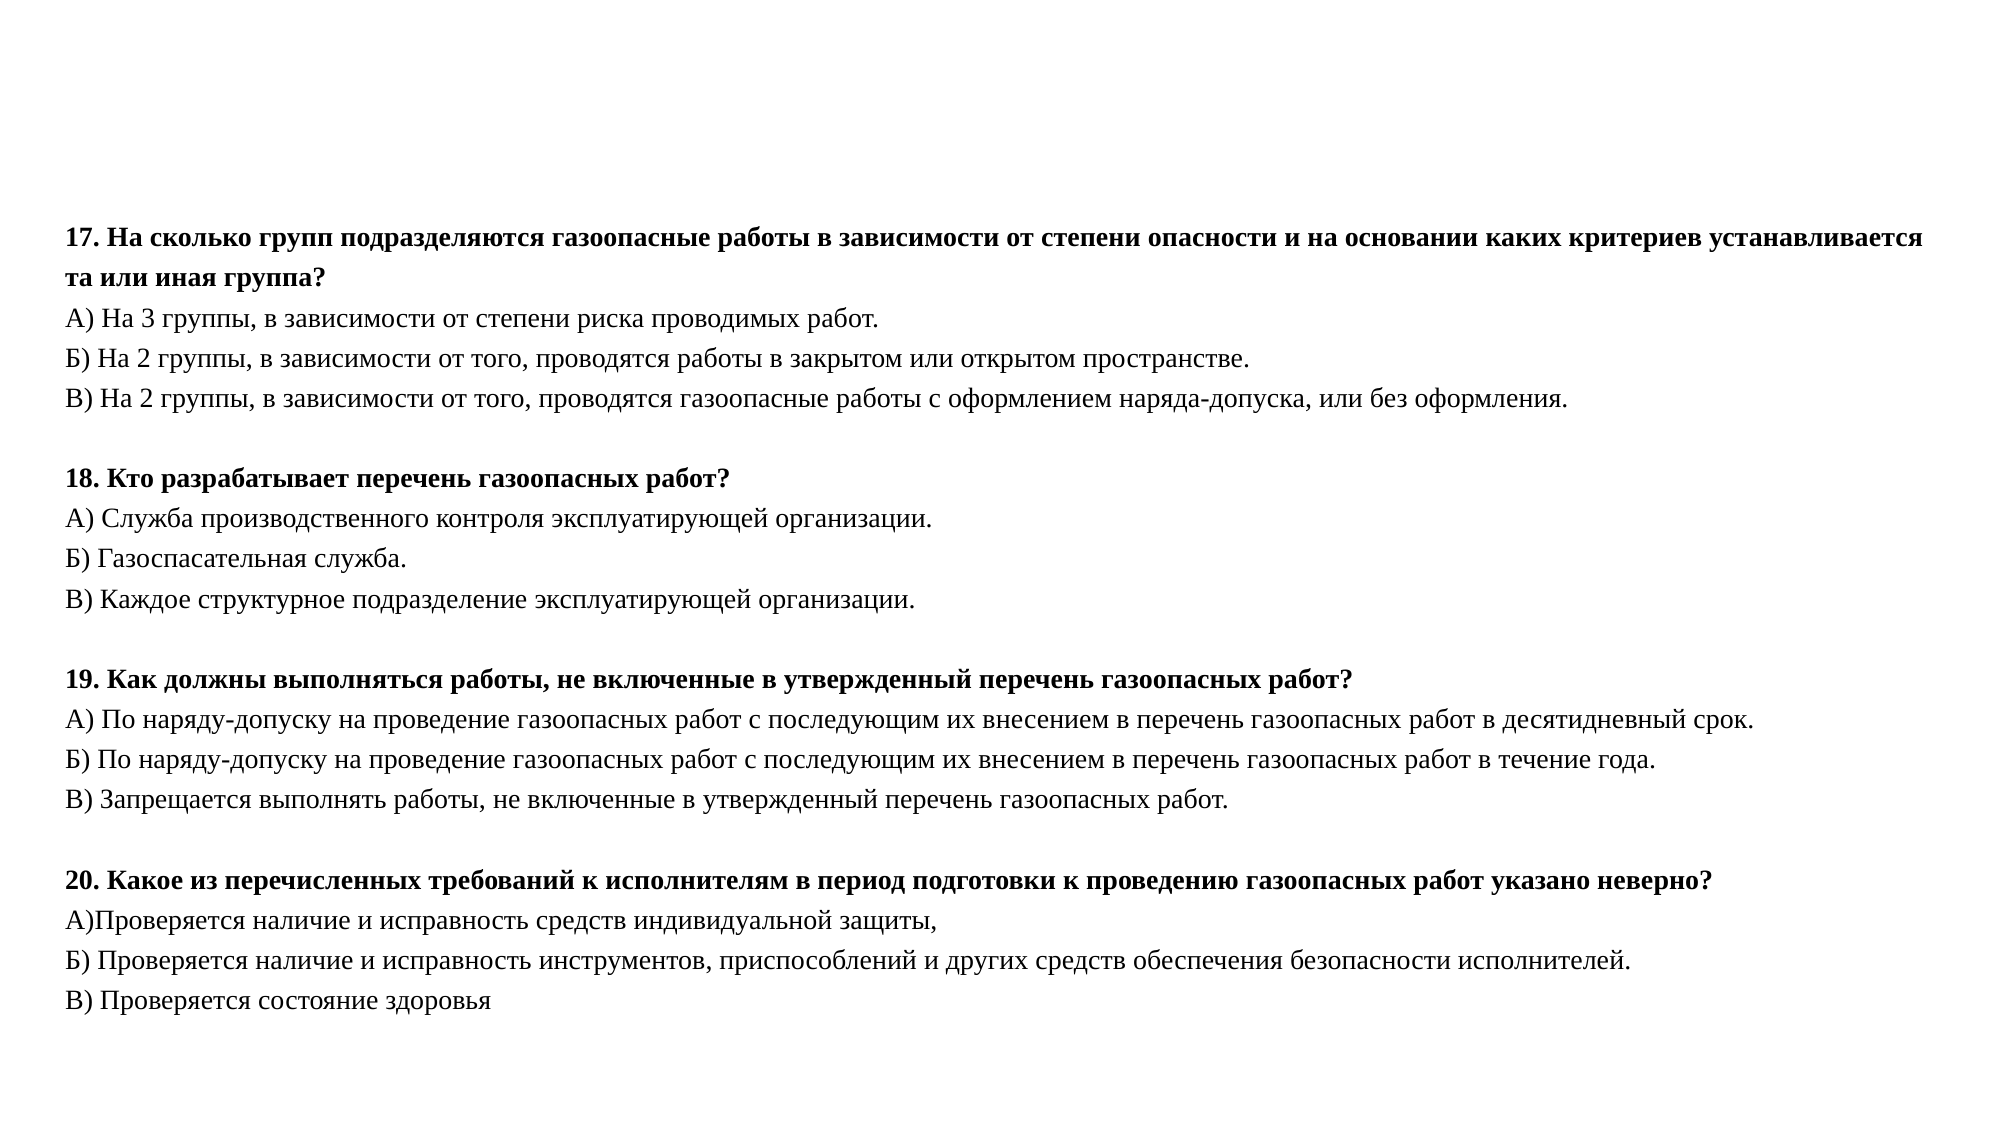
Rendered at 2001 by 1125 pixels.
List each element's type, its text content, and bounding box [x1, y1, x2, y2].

list 17. На сколько групп подразделяются газоопасные работы в зависимости от степени опасности и на основании каких критериев устанавливается та или иная группа? А) На 3 группы, в зависимости от степени риска проводимых работ. Б) На 2 группы, в зависимости от того, проводятся работы в закрытом или открытом пространстве. В) На 2 группы, в зависимости от того, проводятся газоопасные работы с оформлением наряда-допуска, или без оформления. 18. Кто разрабатывает перечень газоопасных работ? А) Служба производственного контроля эксплуатирующей организации. Б) Газоспасательная служба. В) Каждое структурное подразделение эксплуатирующей организации. 19. Как должны выполняться работы, не включенные в утвержденный перечень газоопасных работ? А) По наряду-допуску на проведение газоопасных работ с последующим их внесением в перечень газоопасных работ в десятидневный срок. Б) По наряду-допуску на проведение газоопасных работ с последующим их внесением в перечень газоопасных работ в течение года. В) Запрещается выполнять работы, не включенные в утвержденный перечень газоопасных работ. 20. Какое из перечисленных требований к исполнителям в период подготовки к проведению газоопасных работ указано неверно? А)Проверяется наличие и исправность средств индивидуальной защиты, Б) Проверяется наличие и исправность инструментов, приспособлений и других средств обеспечения безопасности исполнителей. В) Проверяется состояние здоровья [50, 204, 1957, 1071]
